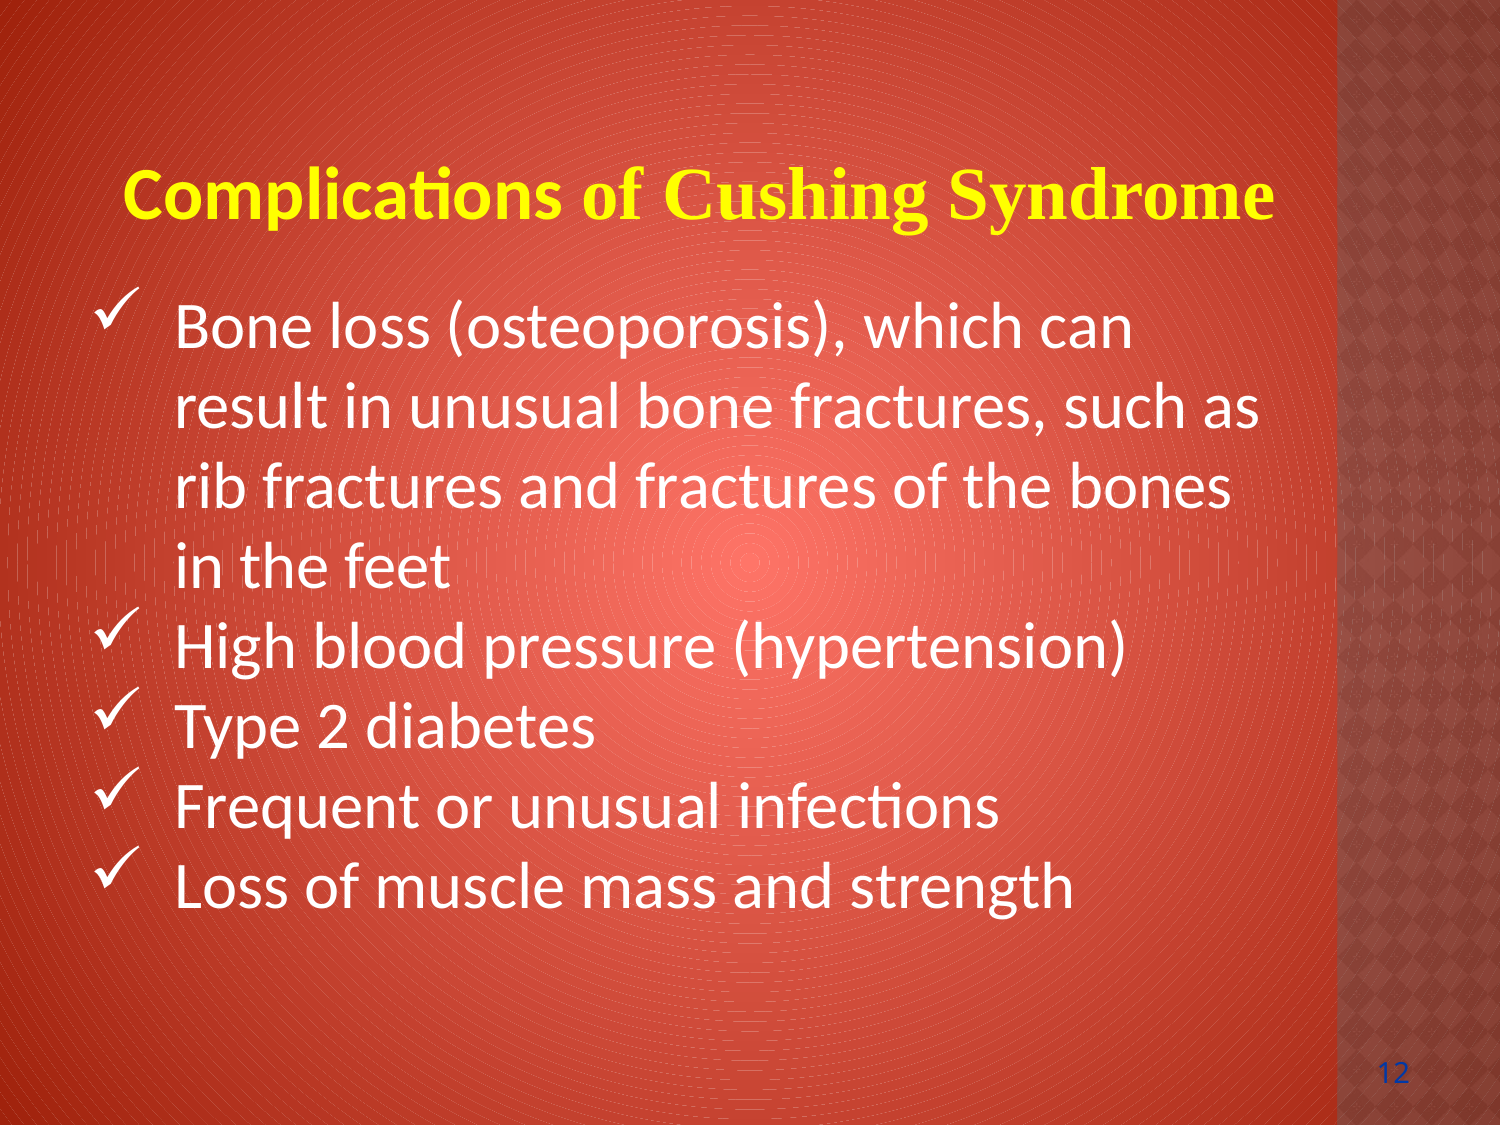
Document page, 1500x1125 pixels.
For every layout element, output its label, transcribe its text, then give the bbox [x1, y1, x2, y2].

text_box Bone loss (osteoporosis), which can result in unusual bone fractures, such as rib fractures and fractures of the bones in the feet High blood pressure (hypertension) Type 2 diabetes Frequent or unusual infections Loss of muscle mass and strength [75, 274, 1300, 930]
text_box 12 [1074, 1012, 1425, 1073]
text_box Complications of Cushing Syndrome [0, 137, 1438, 422]
